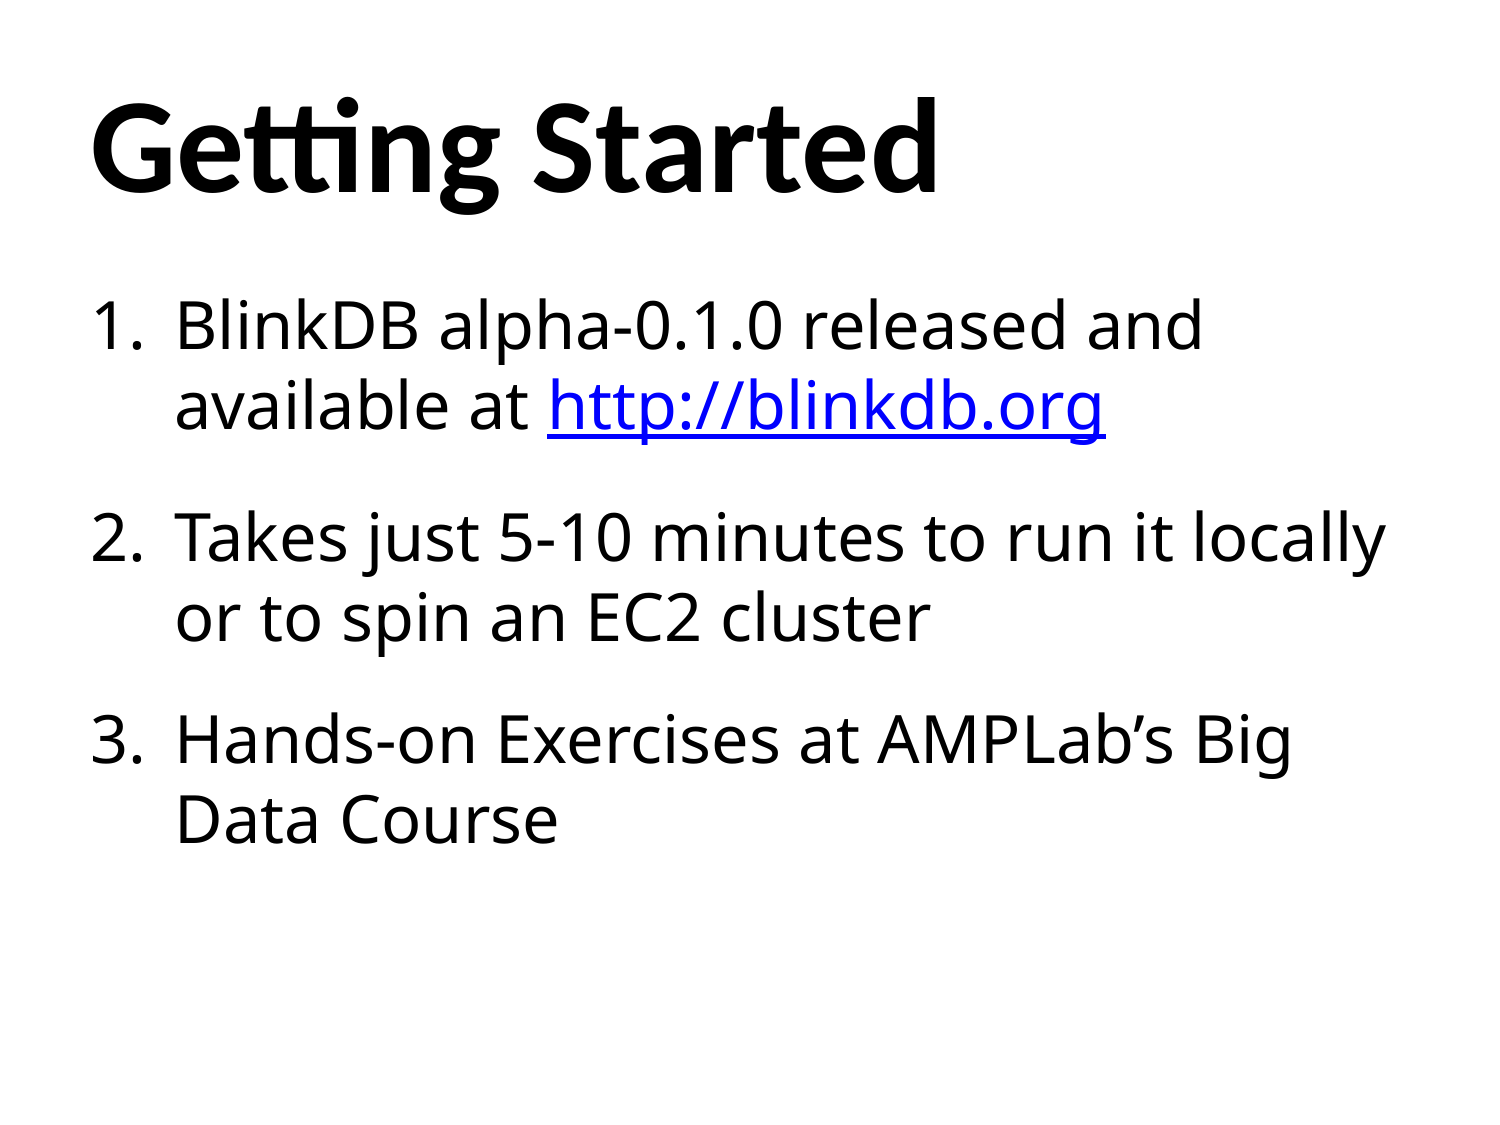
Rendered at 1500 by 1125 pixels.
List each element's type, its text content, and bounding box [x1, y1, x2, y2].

title Getting Started [75, 45, 1475, 233]
list BlinkDB alpha-0.1.0 released and available at http://blinkdb.org Takes just 5-10 minutes to run it locally or to spin an EC2 cluster Hands-on Exercises at AMPLab’s Big Data Course [75, 275, 1425, 1000]
